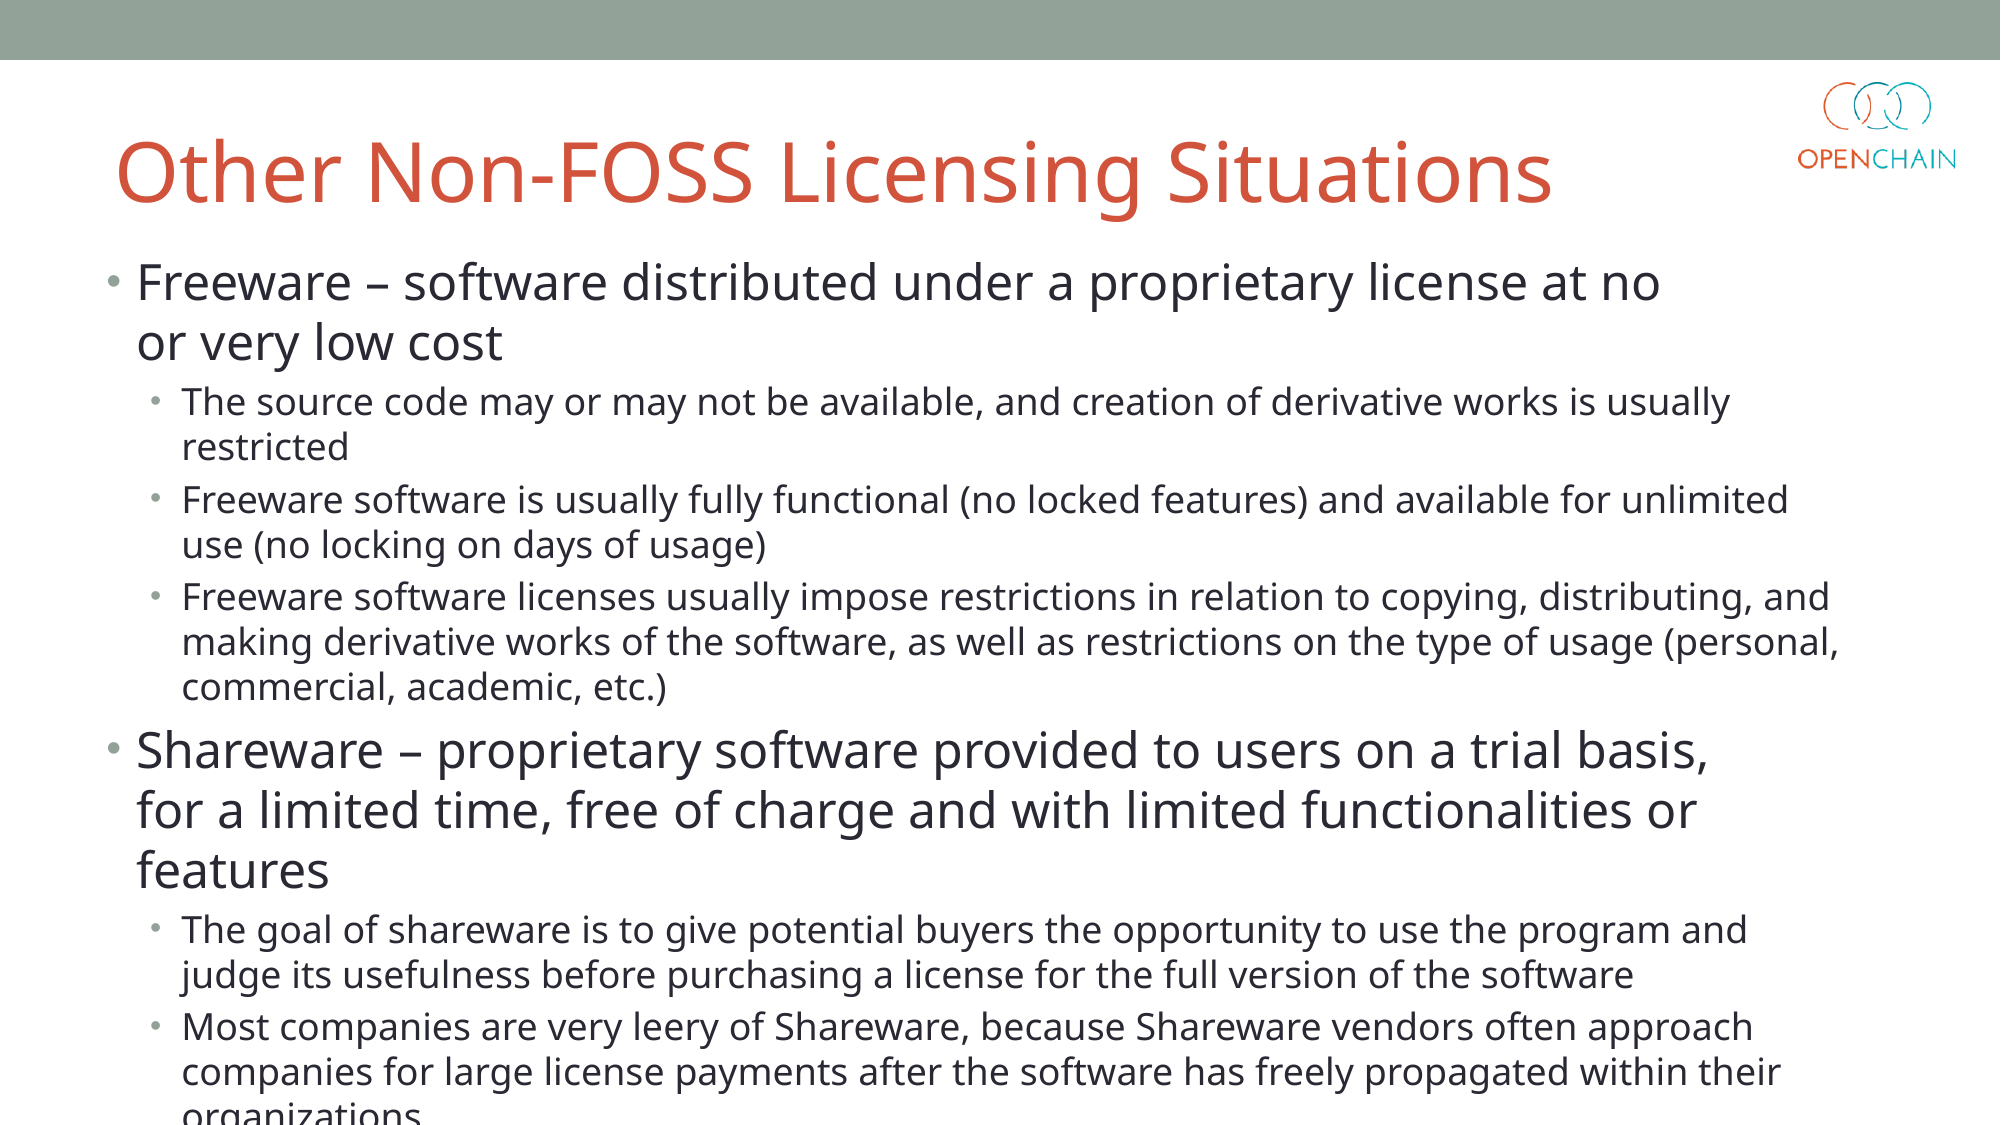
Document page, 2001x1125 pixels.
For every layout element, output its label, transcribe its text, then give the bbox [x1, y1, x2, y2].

picture [1798, 82, 1955, 169]
list Freeware – software distributed under a proprietary license at no or very low cost The source code may or may not be available, and creation of derivative works is usually restricted Freeware software is usually fully functional (no locked features) and available for unlimited use (no locking on days of usage) Freeware software licenses usually impose restrictions in relation to copying, distributing, and making derivative works of the software, as well as restrictions on the type of usage (personal, commercial, academic, etc.) Shareware – proprietary software provided to users on a trial basis, for a limited time, free of charge and with limited functionalities or features The goal of shareware is to give potential buyers the opportunity to use the program and judge its usefulness before purchasing a license for the full version of the software Most companies are very leery of Shareware, because Shareware vendors often approach companies for large license payments after the software has freely propagated within their organizations. [91, 243, 1863, 1093]
title Other Non-FOSS Licensing Situations [99, 87, 1900, 250]
